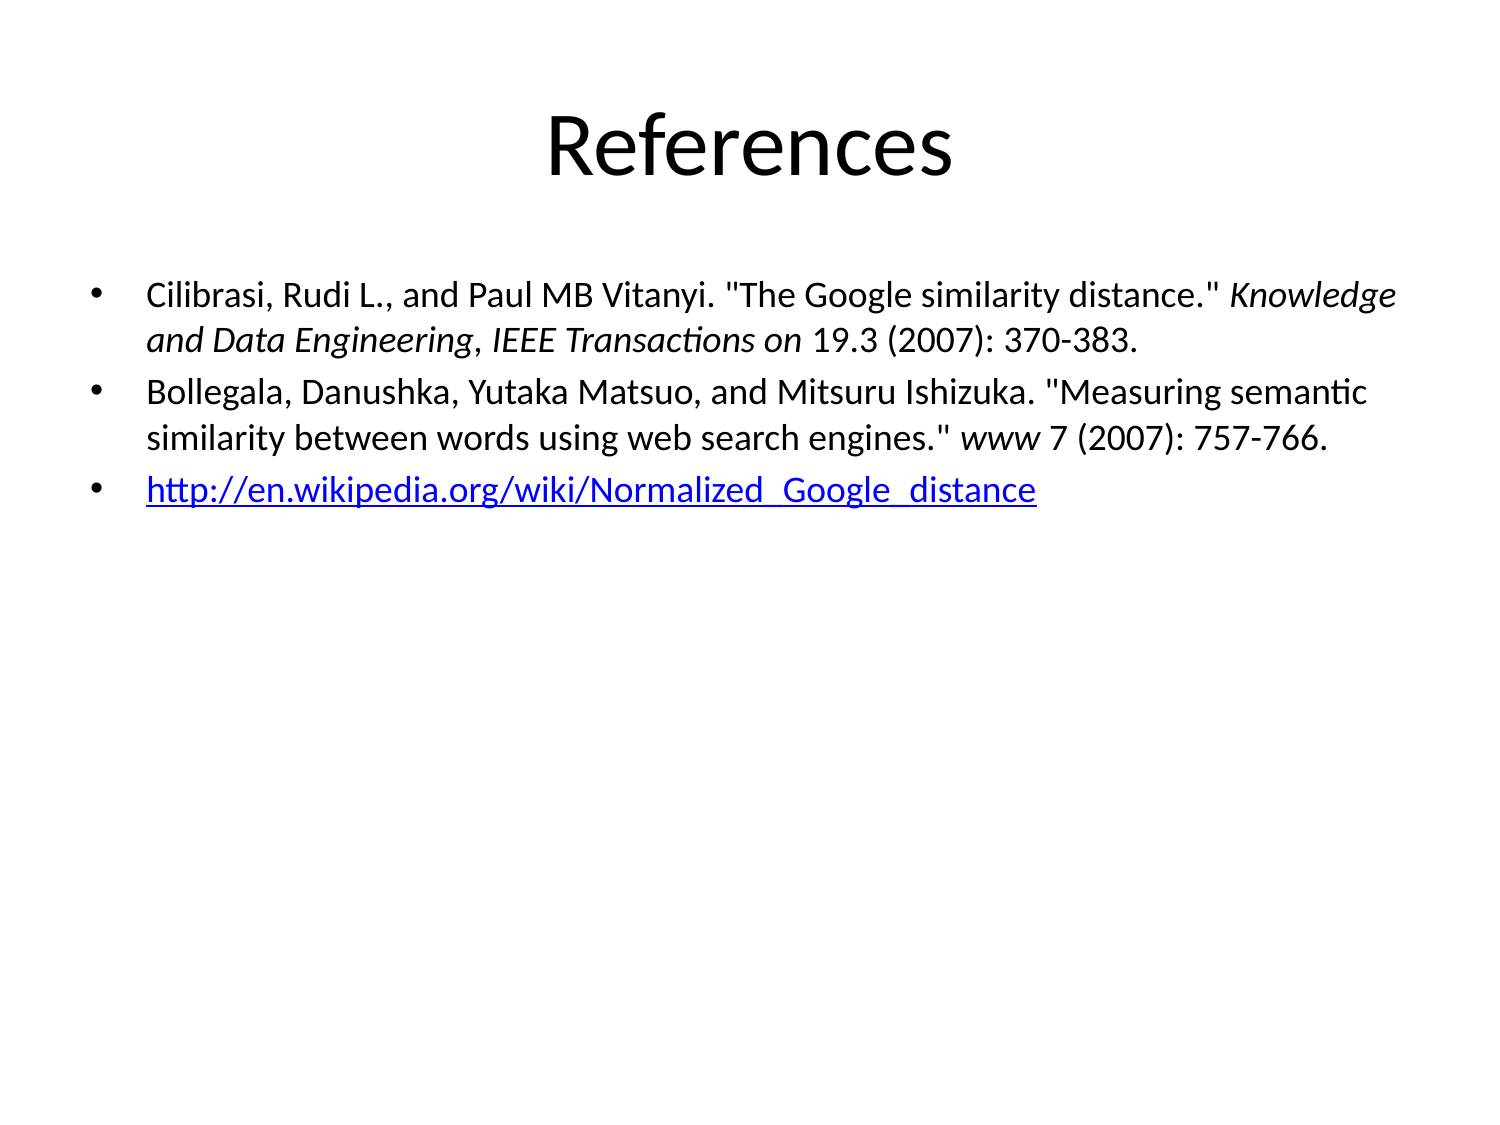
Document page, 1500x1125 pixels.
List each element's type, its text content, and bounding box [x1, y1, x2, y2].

title References [75, 45, 1425, 233]
list Cilibrasi, Rudi L., and Paul MB Vitanyi. "The Google similarity distance." Knowledge and Data Engineering, IEEE Transactions on 19.3 (2007): 370-383. Bollegala, Danushka, Yutaka Matsuo, and Mitsuru Ishizuka. "Measuring semantic similarity between words using web search engines." www 7 (2007): 757-766. http://en.wikipedia.org/wiki/Normalized_Google_distance [75, 262, 1425, 1005]
